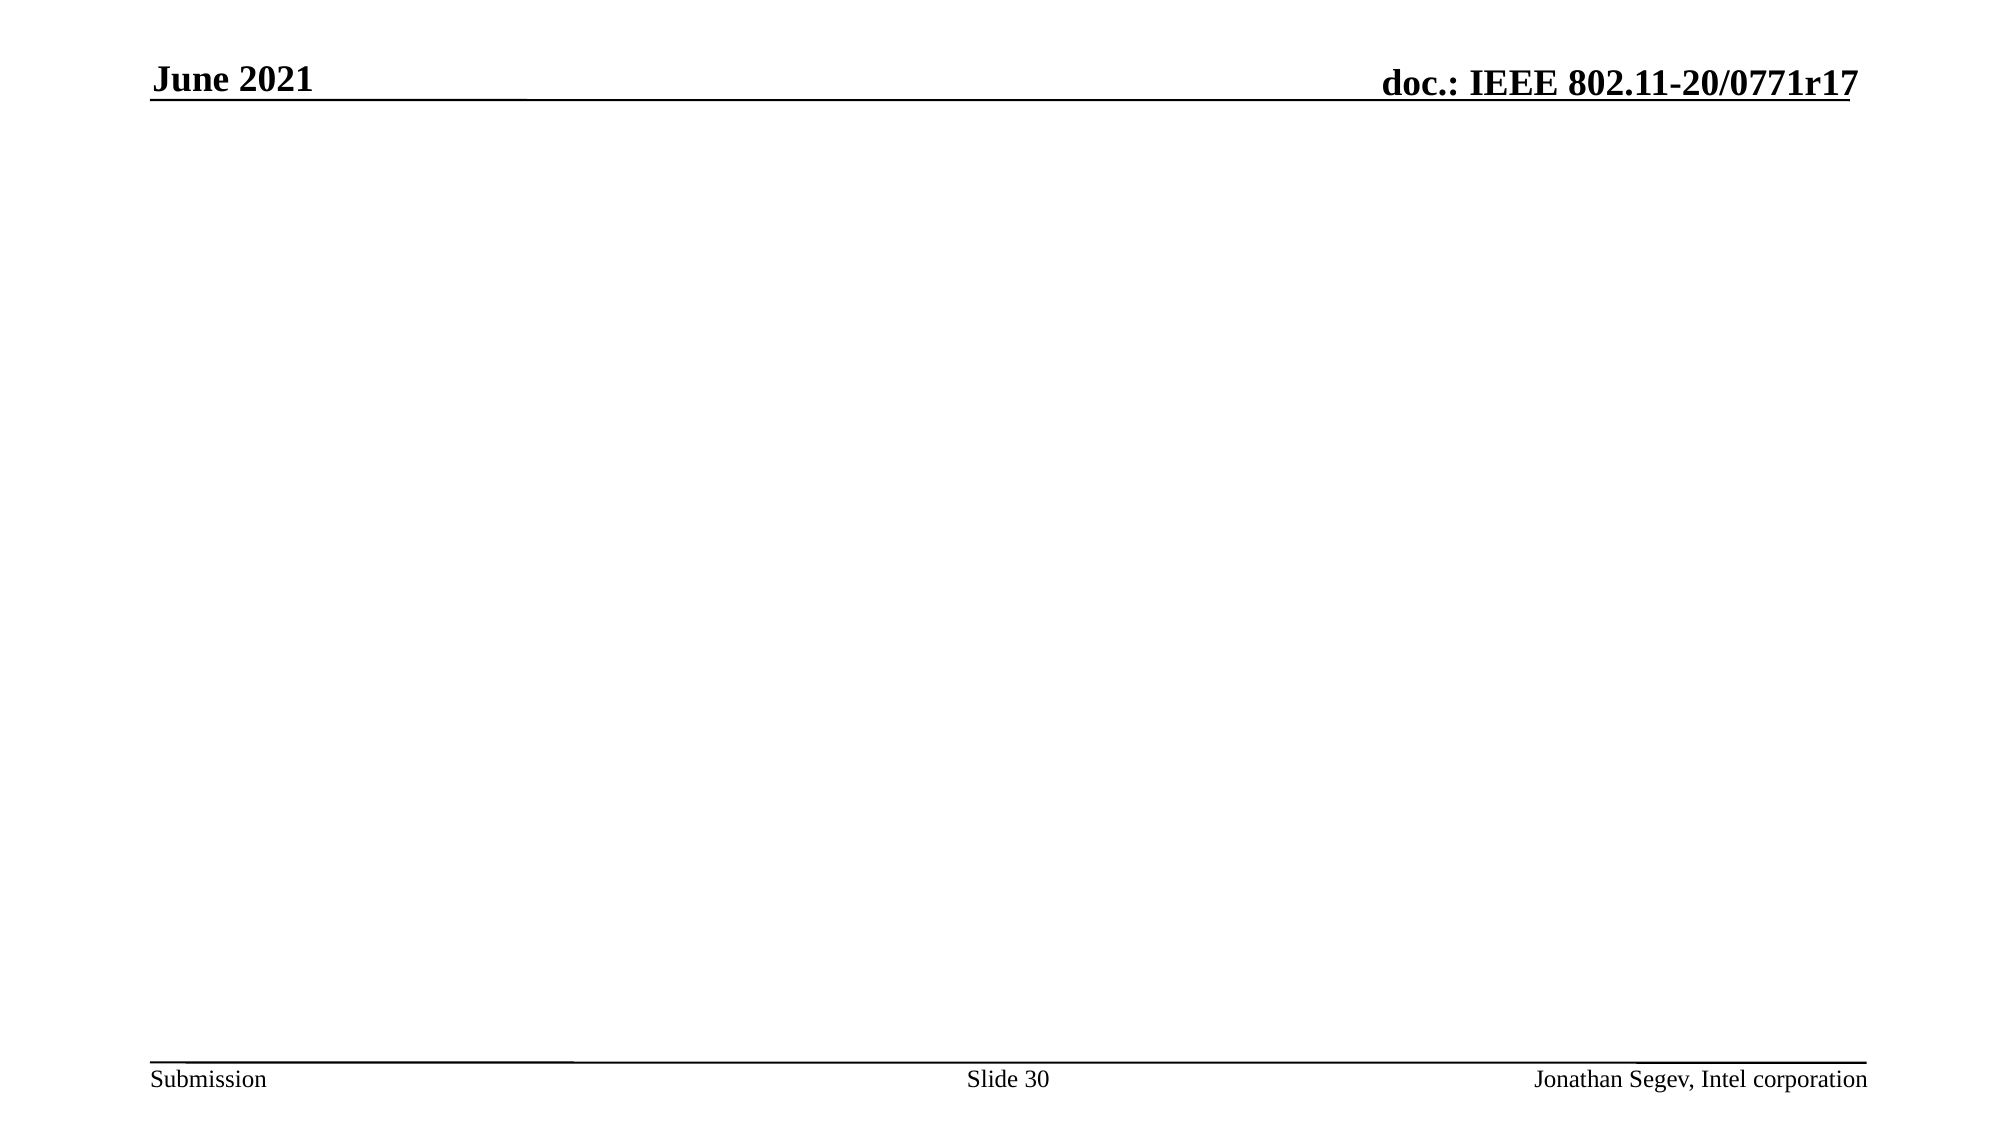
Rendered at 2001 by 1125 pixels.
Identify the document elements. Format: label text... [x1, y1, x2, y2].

slide_number Slide 30 [950, 1061, 1067, 1123]
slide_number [152, 54, 563, 100]
footer Jonathan Segev, Intel corporation [1171, 1061, 1869, 1093]
